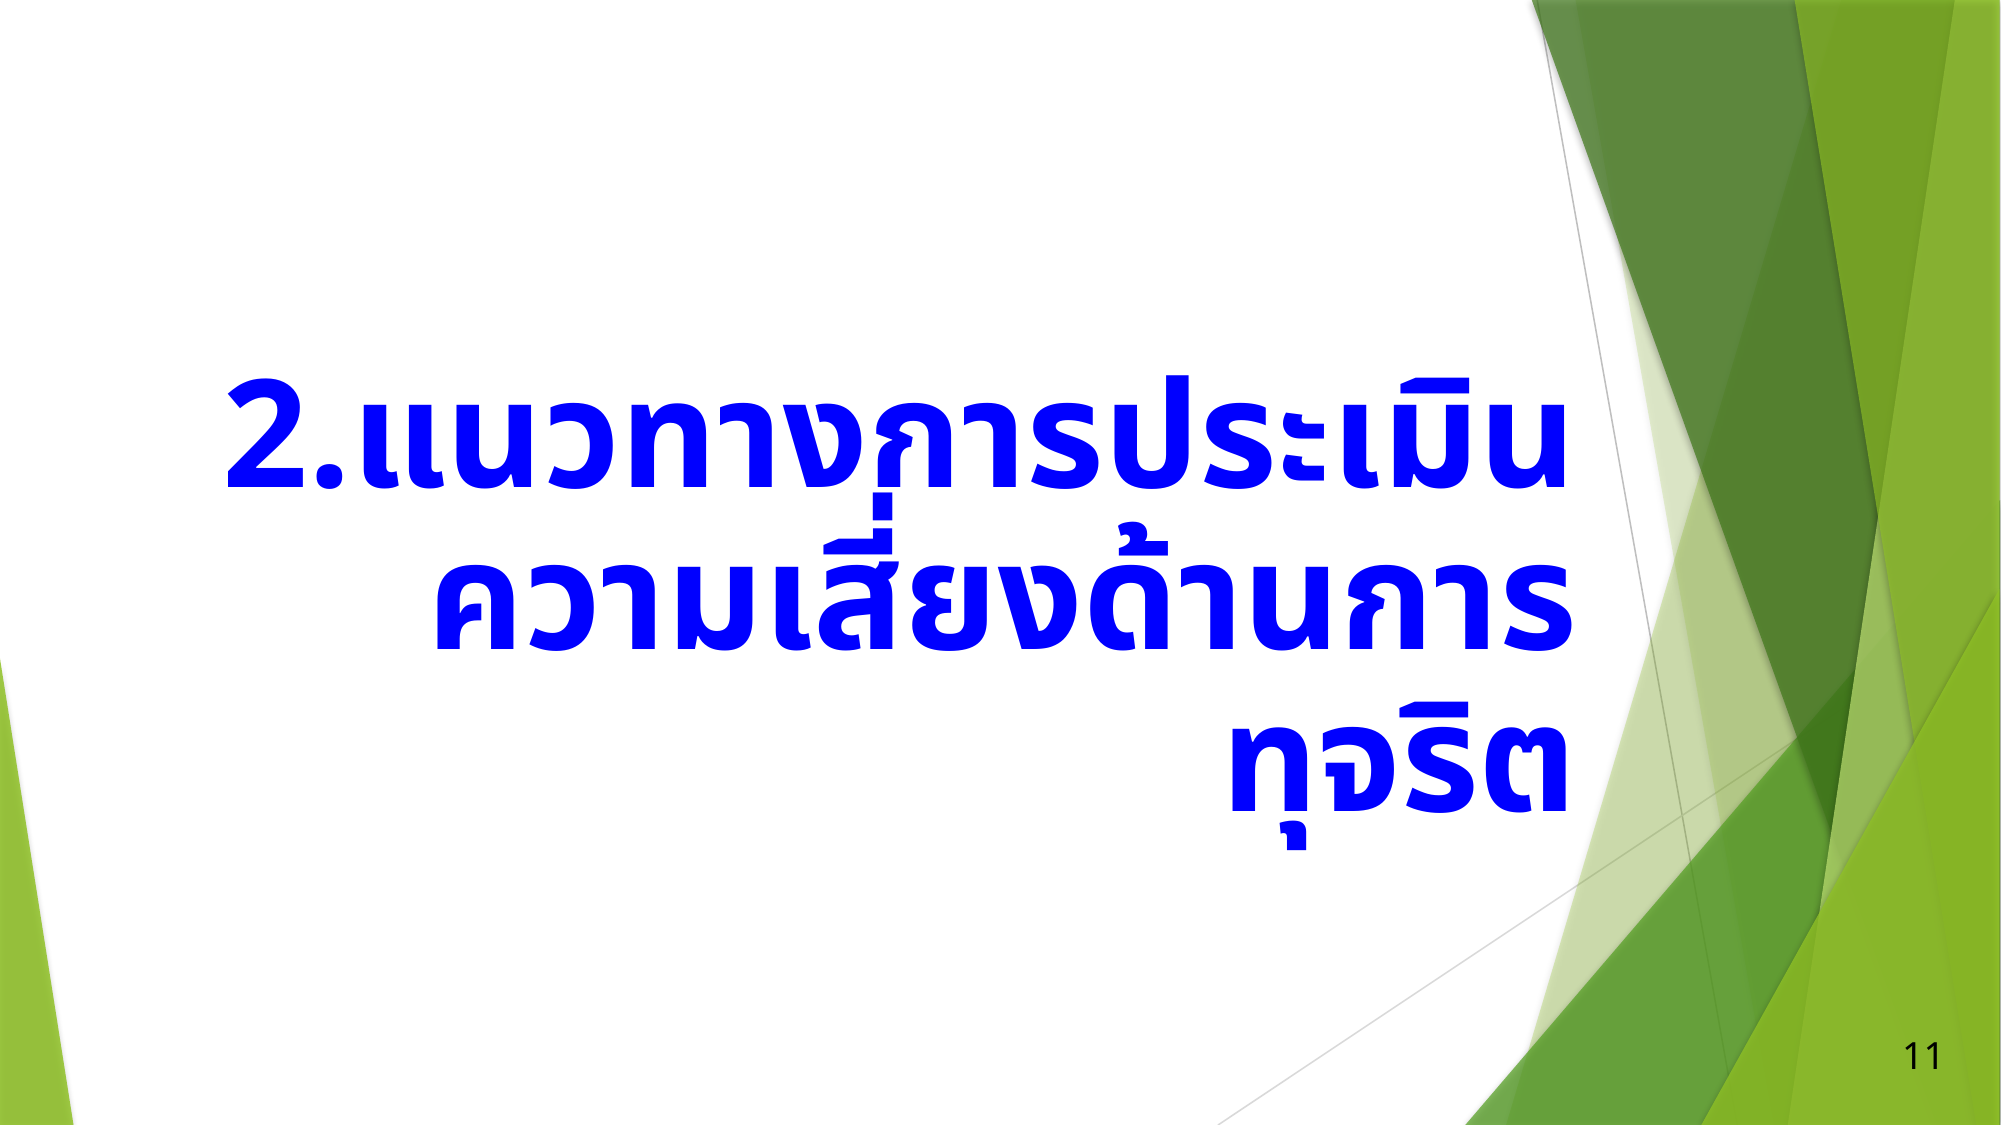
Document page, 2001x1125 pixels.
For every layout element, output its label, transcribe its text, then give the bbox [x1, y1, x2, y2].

slide_number 11 [1847, 1027, 1960, 1088]
text_box 2.แนวทางการประเมิน ความเสี่ยงด้านการทุจริต [65, 350, 1592, 847]
